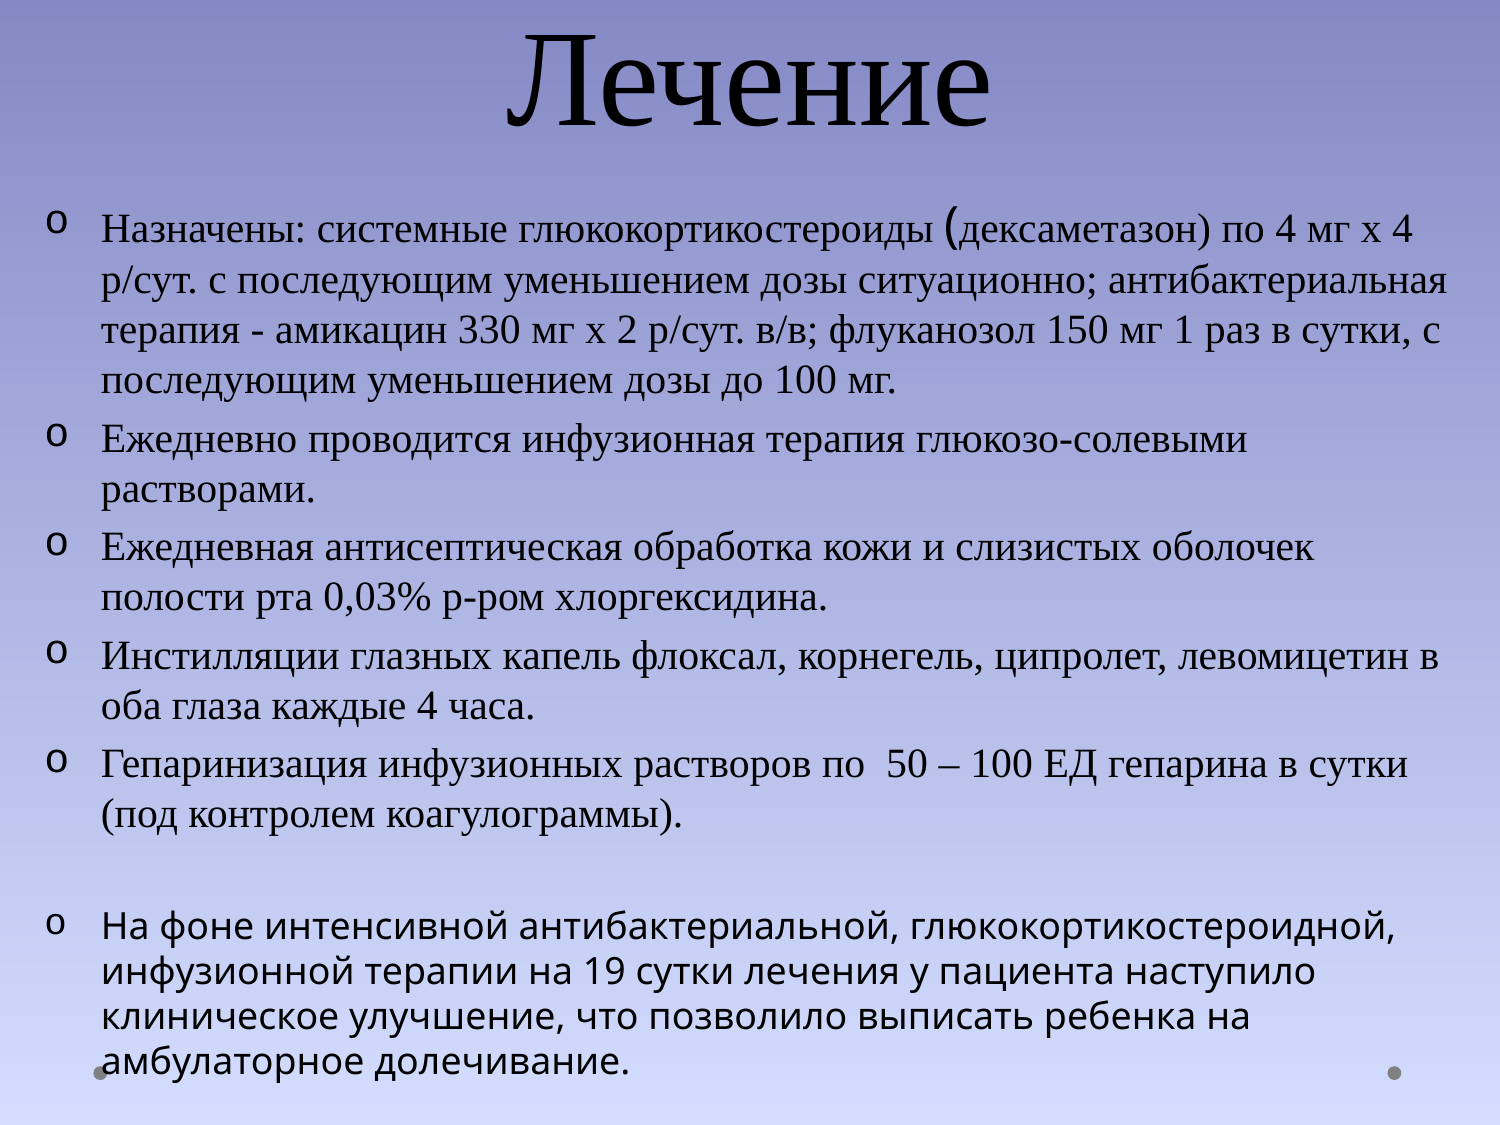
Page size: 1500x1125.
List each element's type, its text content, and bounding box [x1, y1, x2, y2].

list Назначены: системные глюкокортикостероиды (дексаметазон) по 4 мг х 4 р/сут. с последующим уменьшением дозы ситуационно; антибактериальная терапия - амикацин 330 мг х 2 р/сут. в/в; флуканозол 150 мг 1 раз в сутки, с последующим уменьшением дозы до 100 мг. Ежедневно проводится инфузионная терапия глюкозо-солевыми растворами. Ежедневная антисептическая обработка кожи и слизистых оболочек полости рта 0,03% р-ром хлоргексидина. Инстилляции глазных капель флоксал, корнегель, ципролет, левомицетин в оба глаза каждые 4 часа. Гепаринизация инфузионных растворов по 50 – 100 ЕД гепарина в сутки (под контролем коагулограммы). На фоне интенсивной антибактериальной, глюкокортикостероидной, инфузионной терапии на 19 сутки лечения у пациента наступило клиническое улучшение, что позволило выписать ребенка на амбулаторное долечивание. [29, 184, 1471, 1106]
title Лечение [41, 30, 1459, 161]
